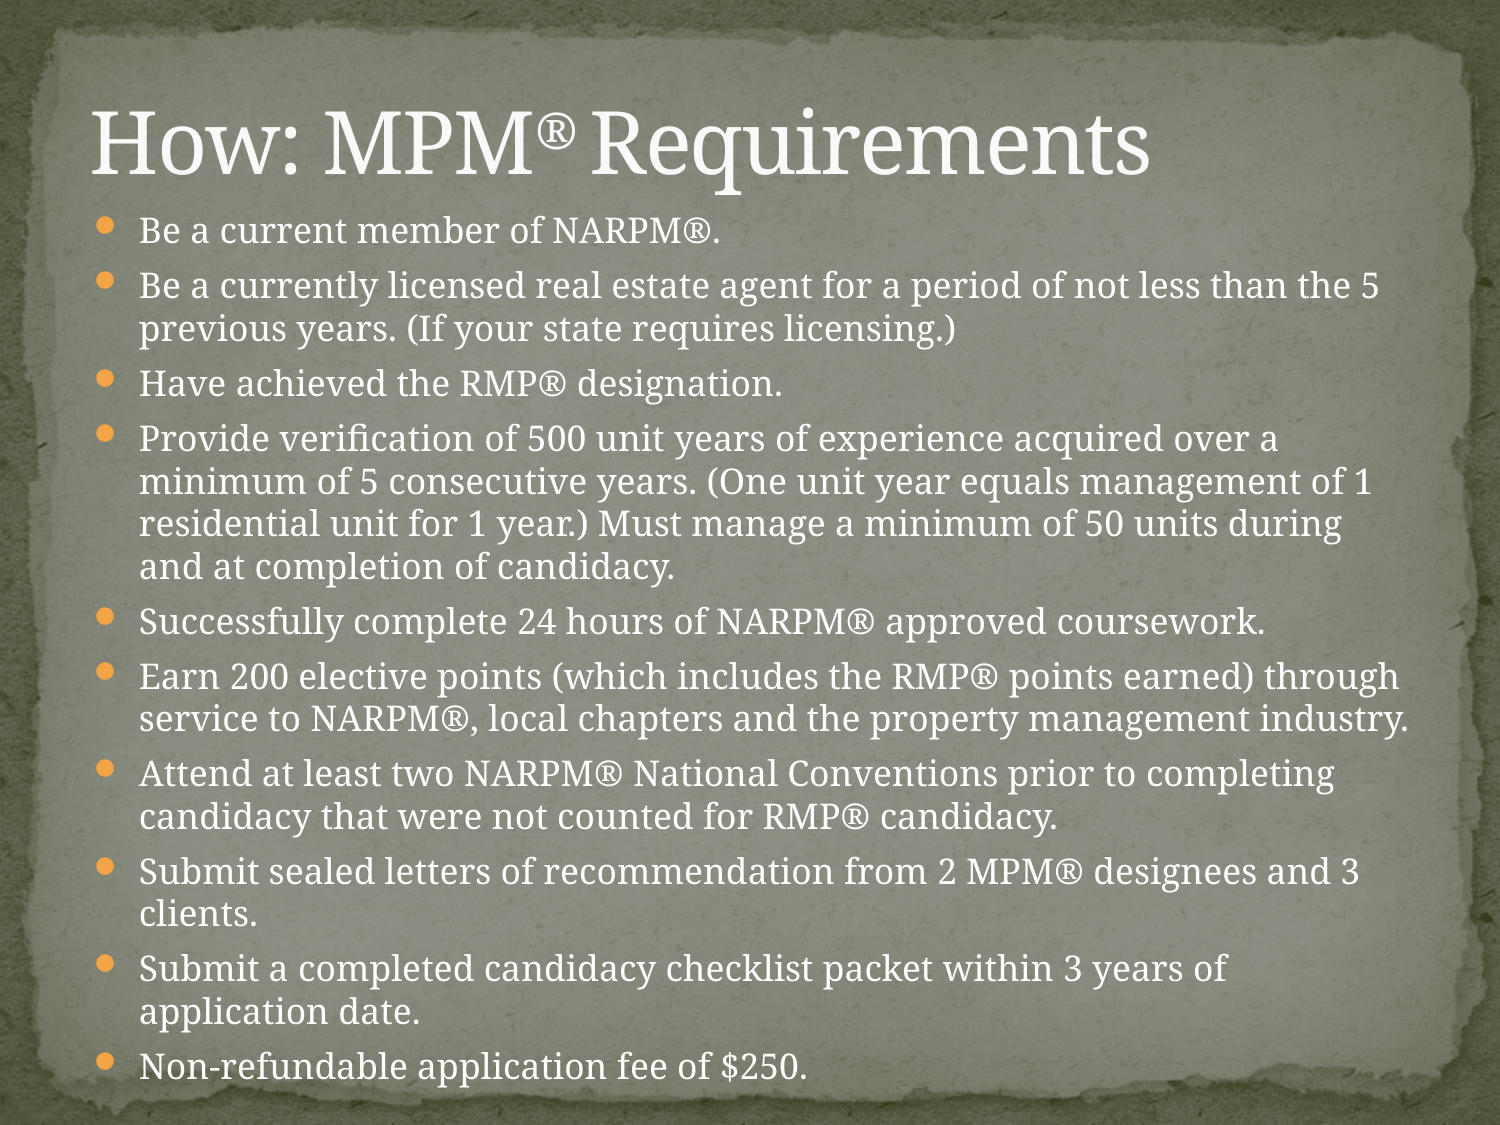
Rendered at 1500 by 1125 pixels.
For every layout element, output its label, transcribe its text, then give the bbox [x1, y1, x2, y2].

title How: MPM® Requirements [74, 0, 1425, 200]
list Be a current member of NARPM®. Be a currently licensed real estate agent for a period of not less than the 5 previous years. (If your state requires licensing.) Have achieved the RMP® designation. Provide verification of 500 unit years of experience acquired over a minimum of 5 consecutive years. (One unit year equals management of 1 residential unit for 1 year.) Must manage a minimum of 50 units during and at completion of candidacy. Successfully complete 24 hours of NARPM® approved coursework. Earn 200 elective points (which includes the RMP® points earned) through service to NARPM®, local chapters and the property management industry. Attend at least two NARPM® National Conventions prior to completing candidacy that were not counted for RMP® candidacy. Submit sealed letters of recommendation from 2 MPM® designees and 3 clients. Submit a completed candidacy checklist packet within 3 years of application date. Non-refundable application fee of $250. [79, 201, 1430, 952]
